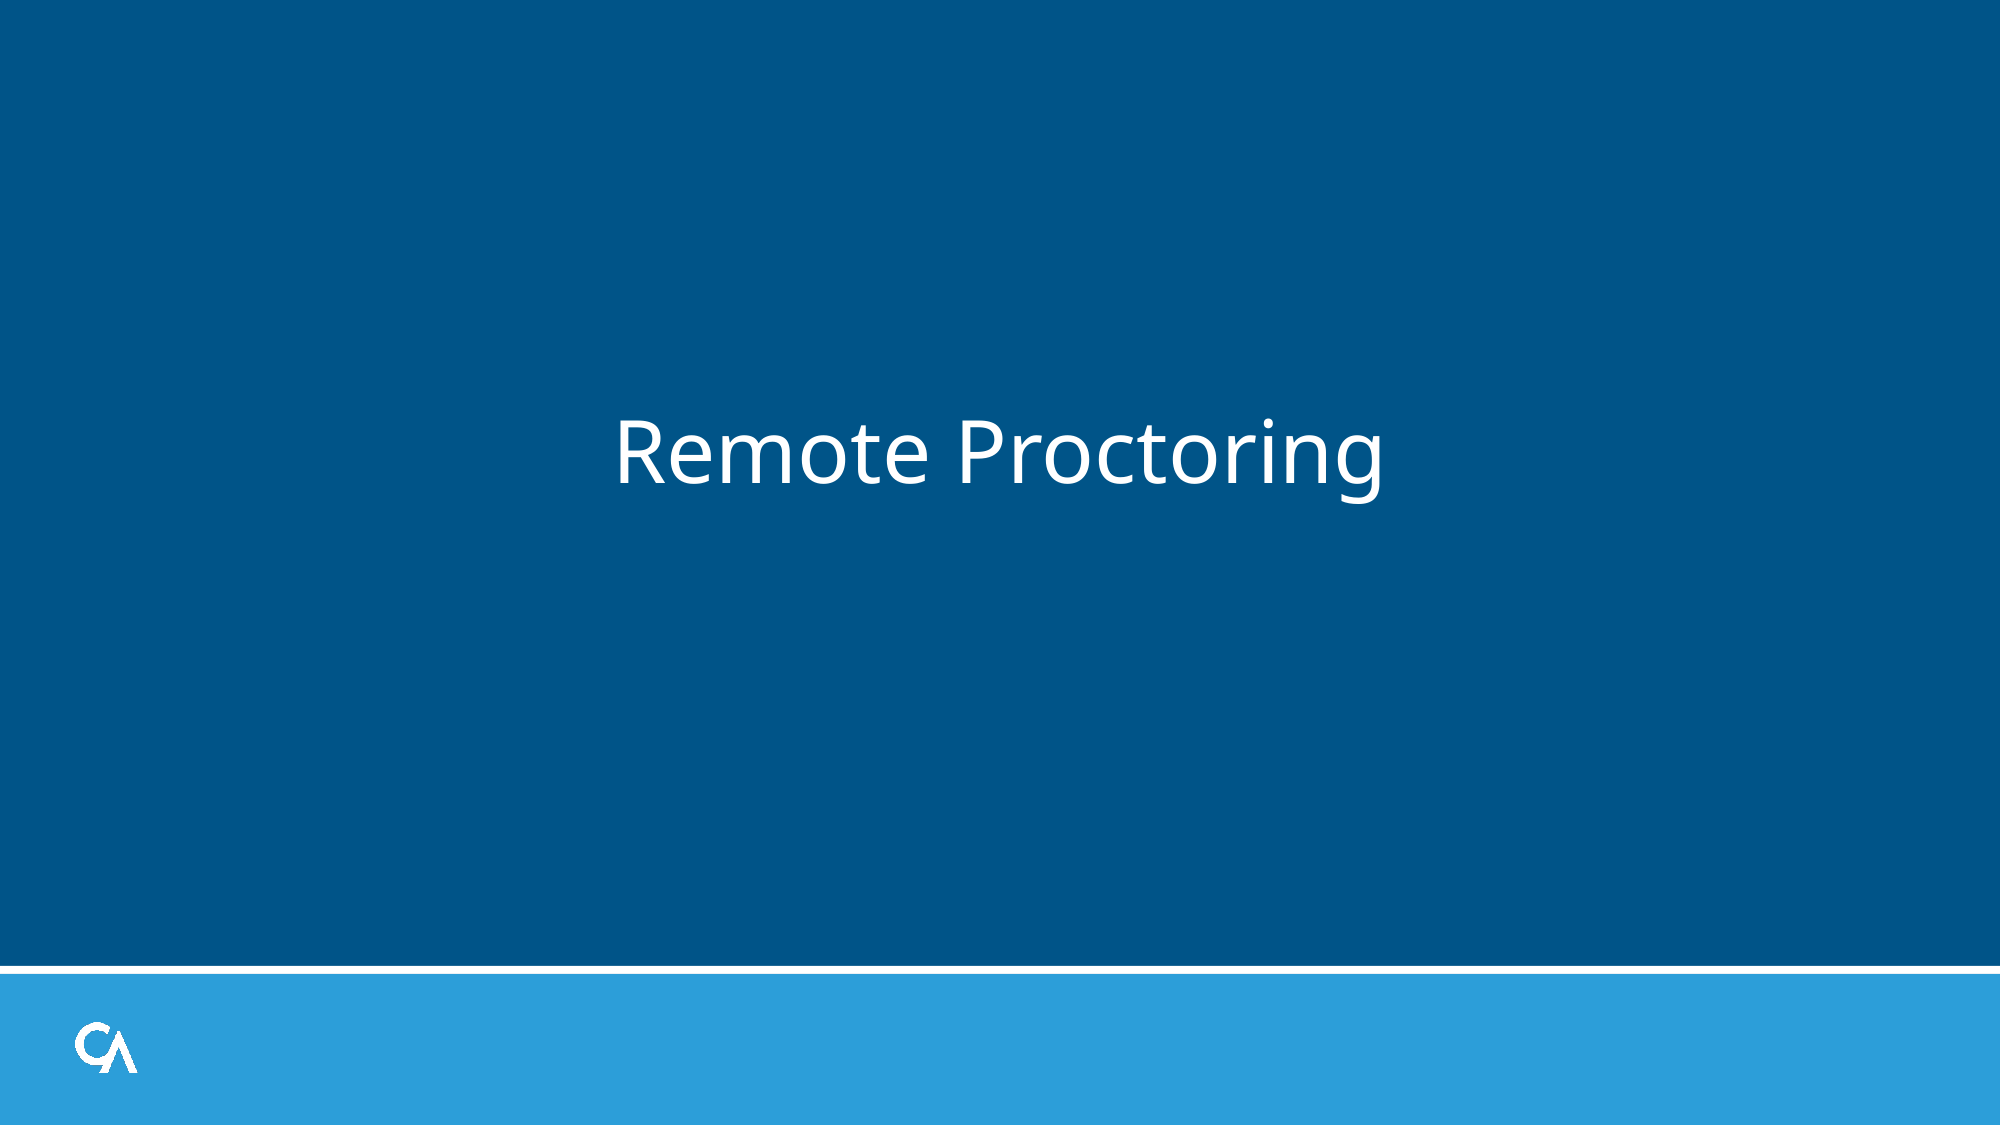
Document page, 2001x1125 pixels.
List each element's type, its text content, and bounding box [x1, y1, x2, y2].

title Remote Proctoring [274, 86, 1726, 502]
picture [75, 1022, 138, 1073]
